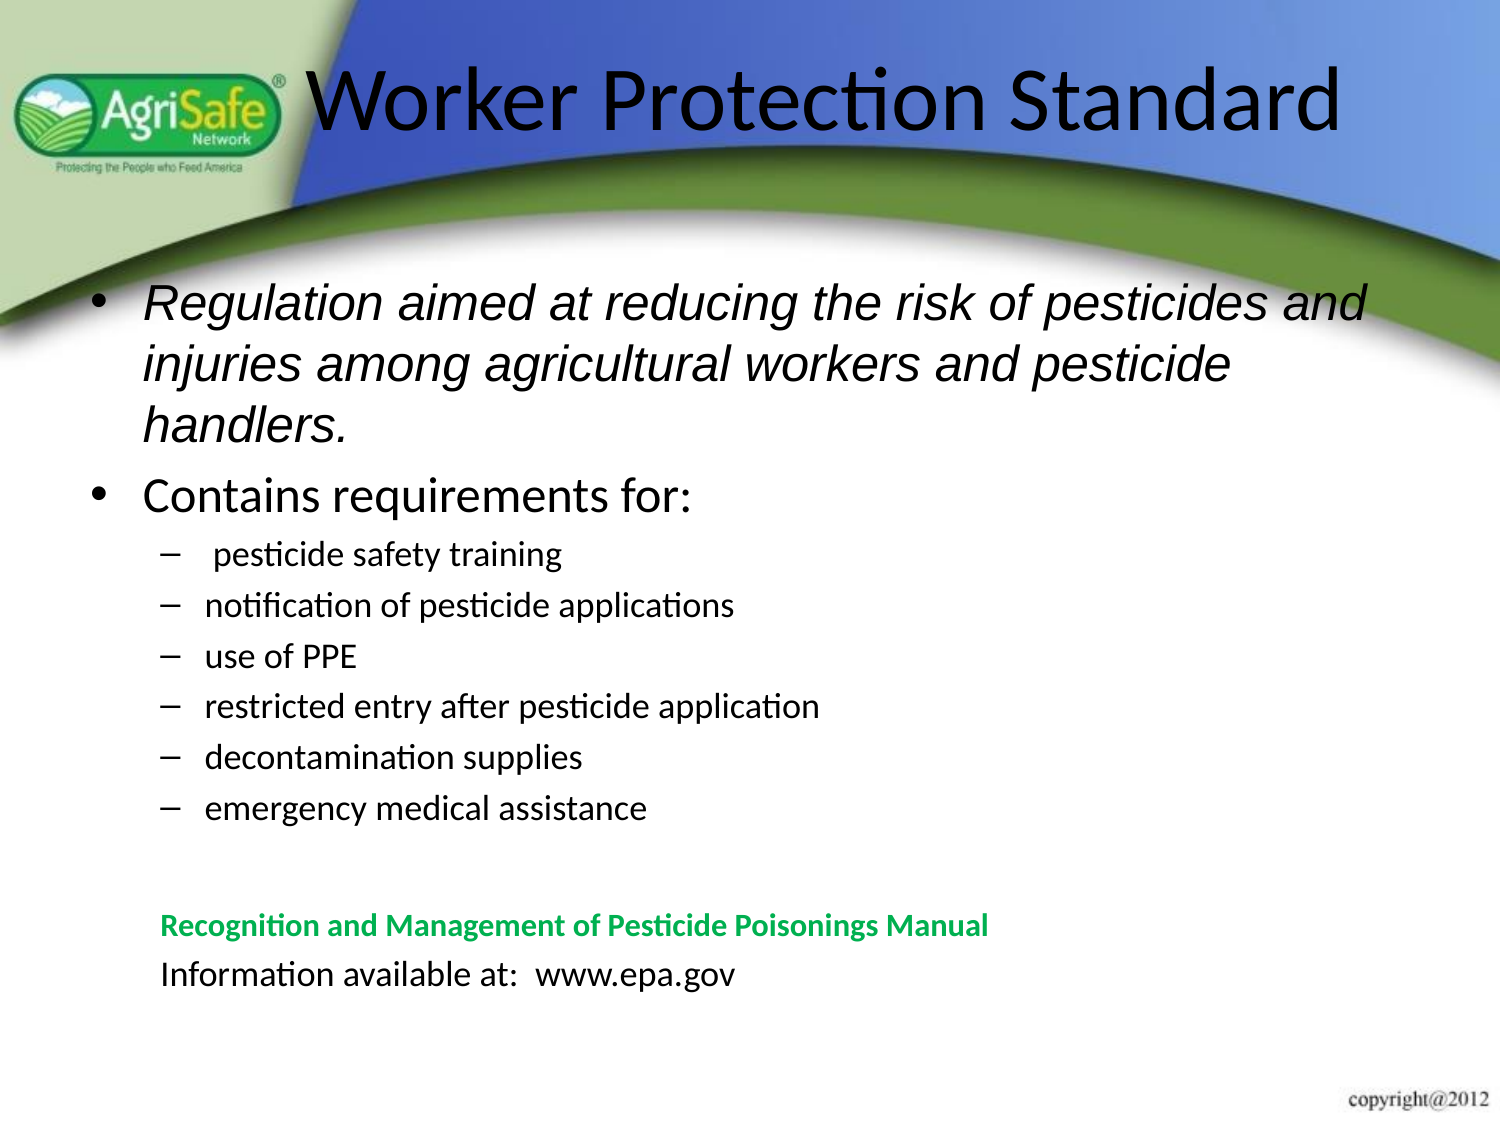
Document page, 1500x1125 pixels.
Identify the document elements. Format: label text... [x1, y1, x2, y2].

picture [0, 0, 1500, 1125]
title Worker Protection Standard [150, 0, 1500, 188]
list Regulation aimed at reducing the risk of pesticides and injuries among agricultural workers and pesticide handlers. Contains requirements for: pesticide safety training notification of pesticide applications use of PPE restricted entry after pesticide application decontamination supplies emergency medical assistance Recognition and Management of Pesticide Poisonings Manual Information available at: www.epa.gov [75, 262, 1425, 1005]
